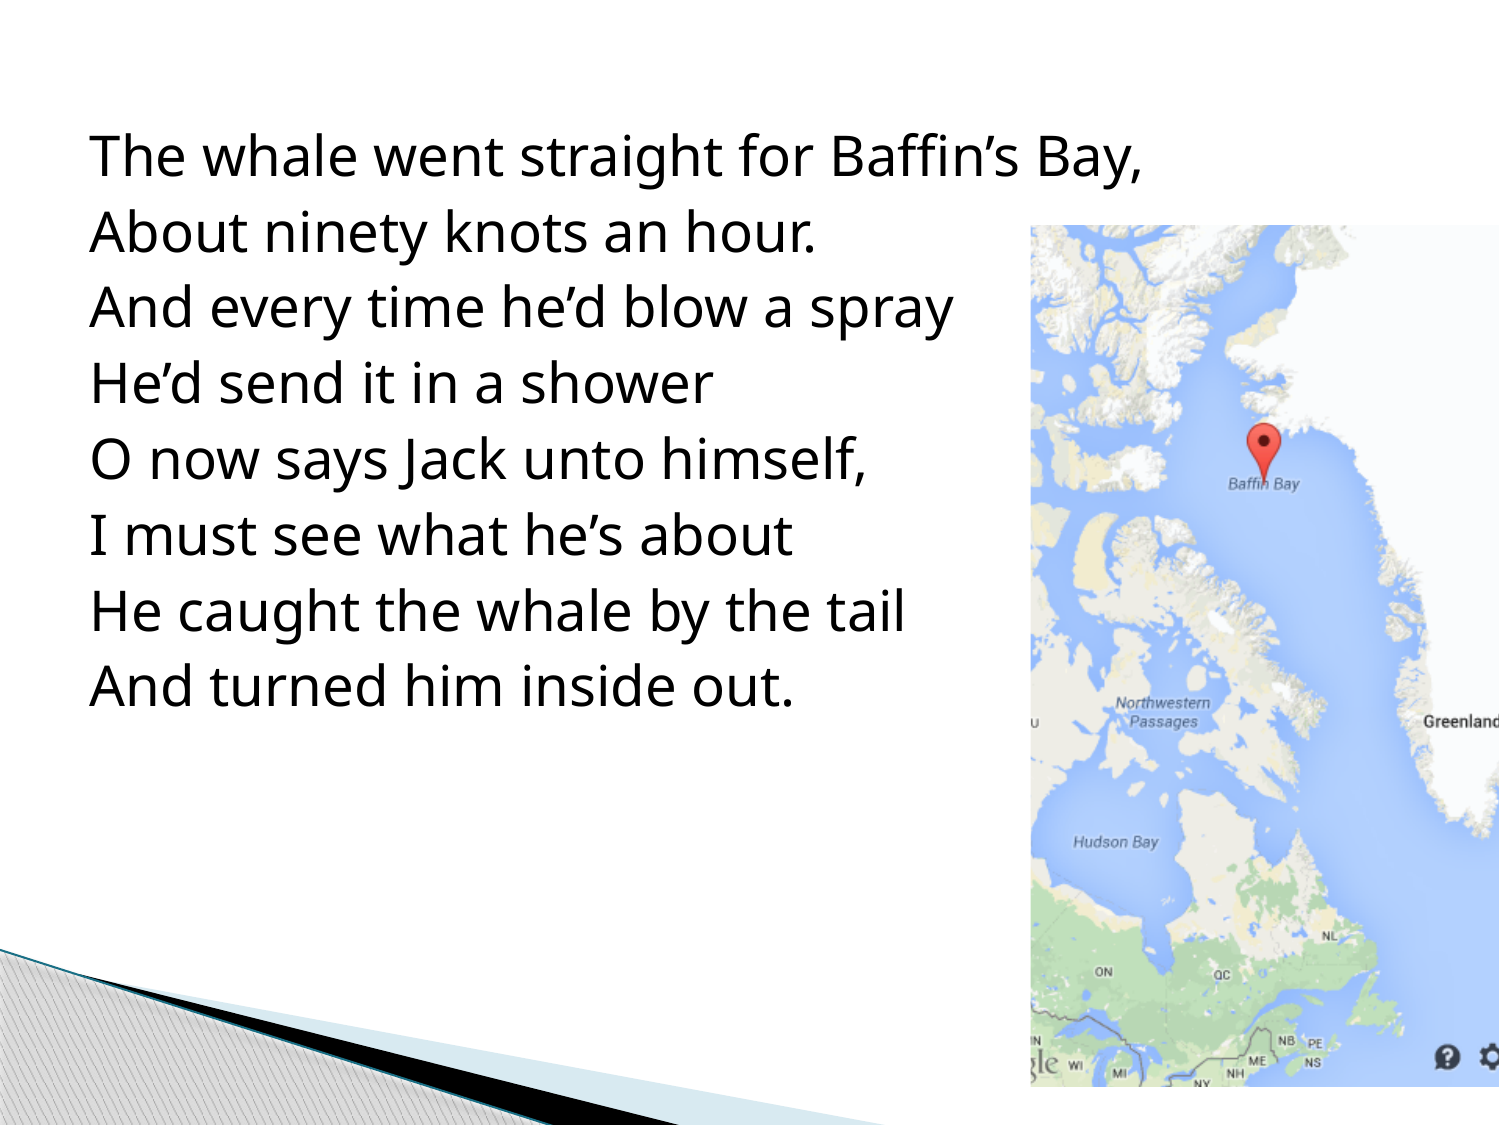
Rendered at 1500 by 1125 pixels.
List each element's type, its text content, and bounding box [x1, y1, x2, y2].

picture [1030, 224, 1500, 1087]
list The whale went straight for Baffin’s Bay, About ninety knots an hour. And every time he’d blow a spray He’d send it in a shower O now says Jack unto himself, I must see what he’s about He caught the whale by the tail And turned him inside out. [75, 112, 1425, 1005]
